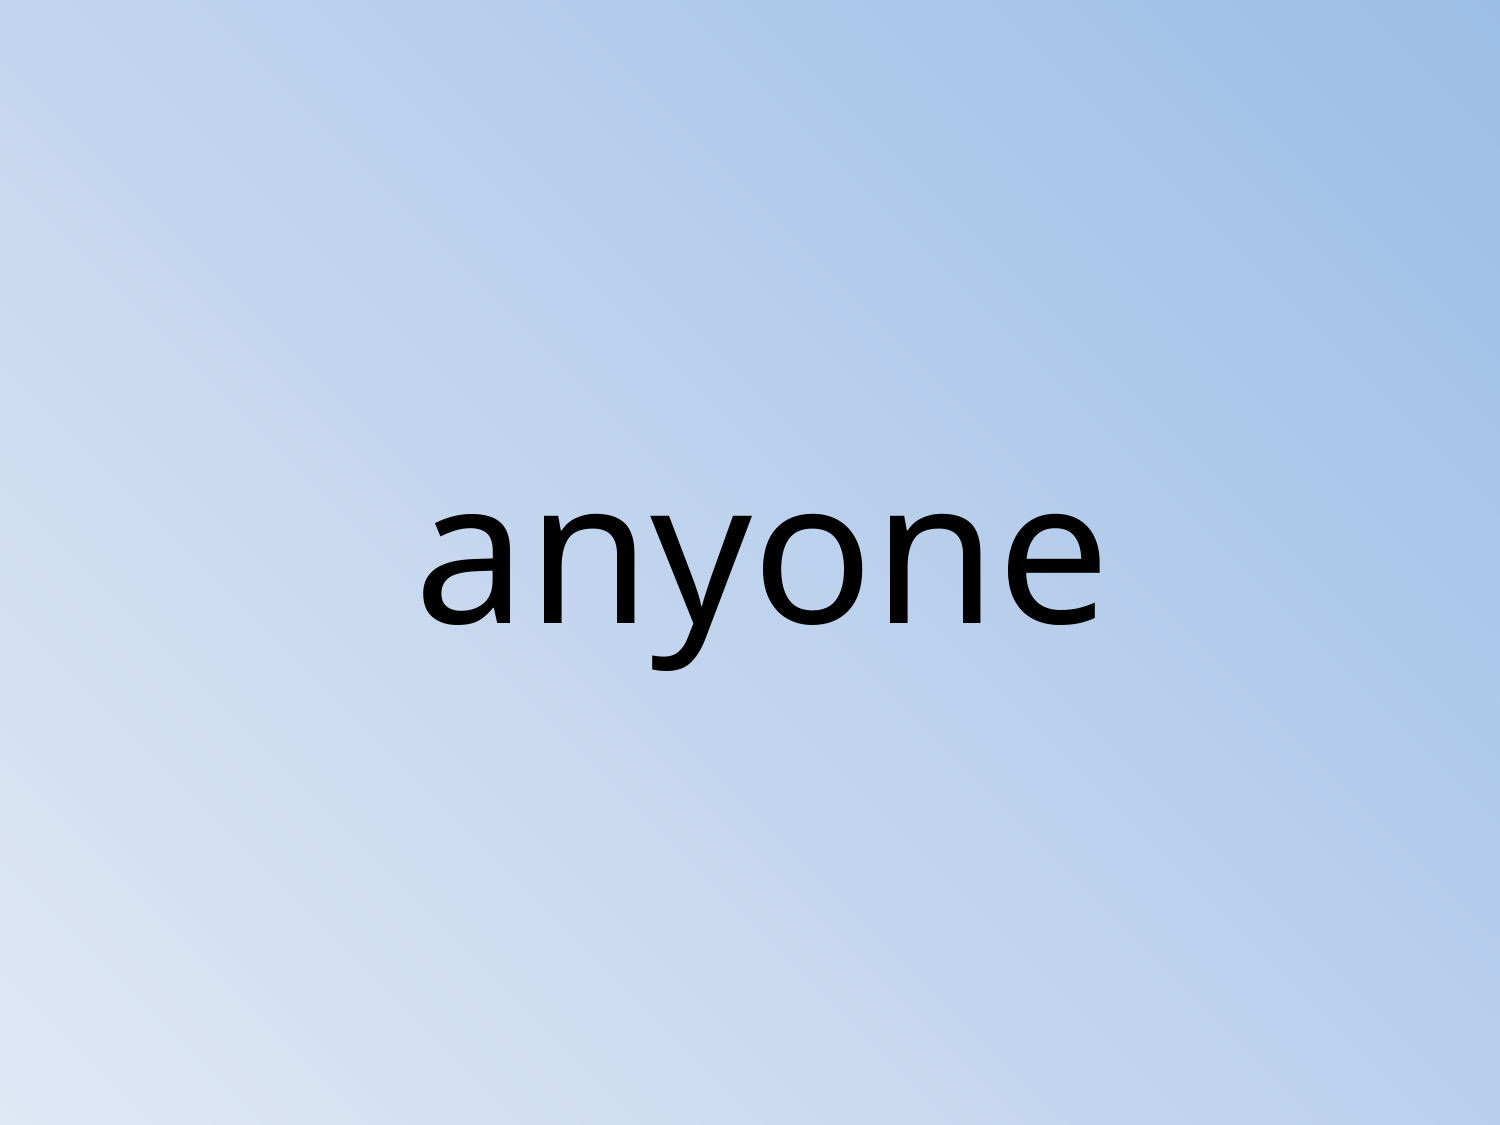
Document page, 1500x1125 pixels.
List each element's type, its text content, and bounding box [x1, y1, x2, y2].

title anyone [87, 412, 1438, 675]
